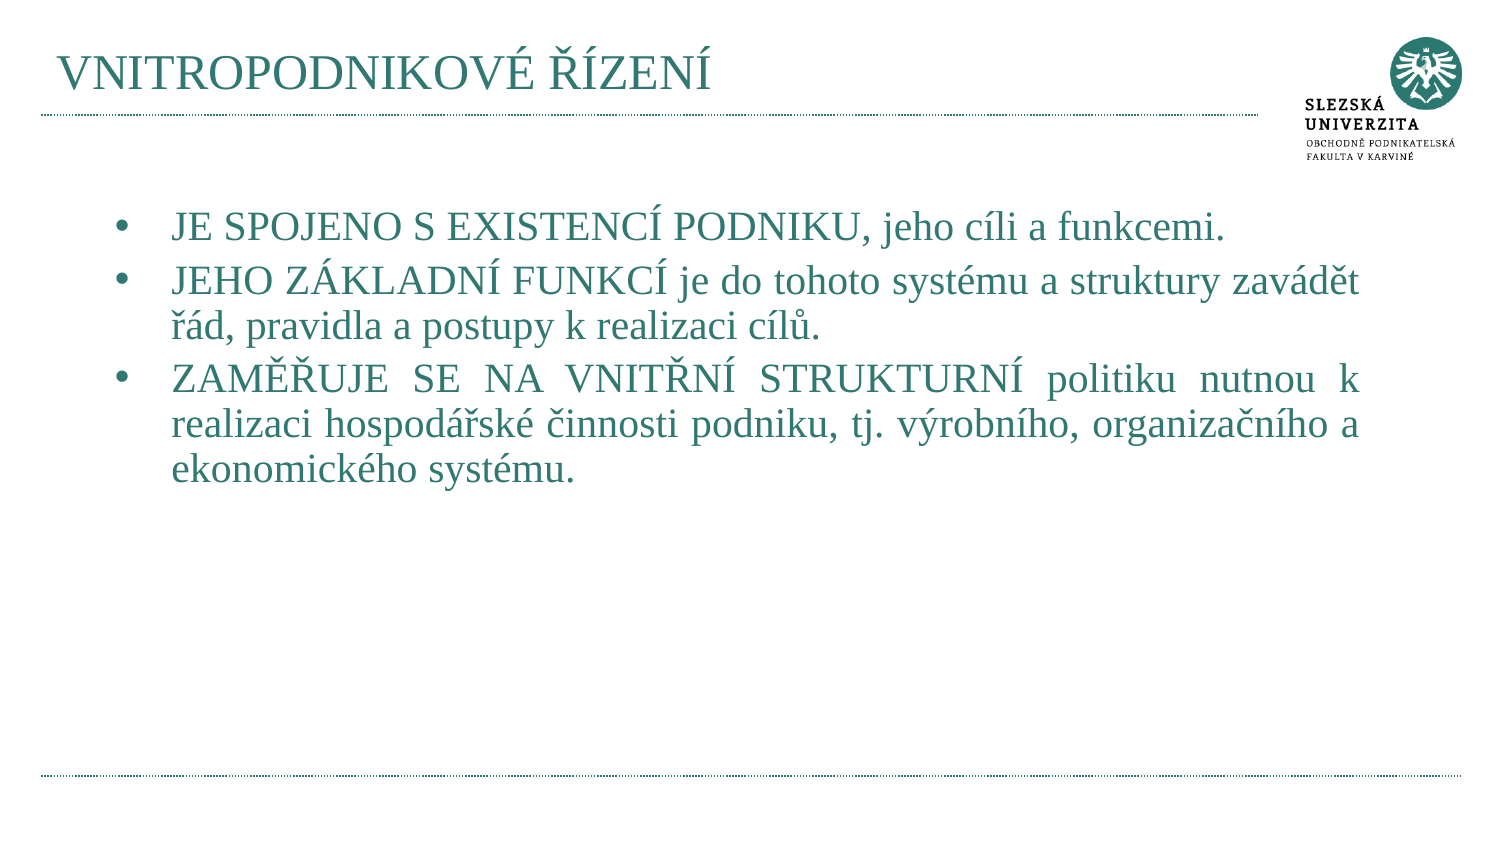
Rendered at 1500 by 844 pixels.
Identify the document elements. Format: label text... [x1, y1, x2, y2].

picture [1305, 37, 1462, 160]
title VNITROPODNIKOVÉ ŘÍZENÍ [41, 32, 786, 116]
list JE SPOJENO S EXISTENCÍ PODNIKU, jeho cíli a funkcemi. JEHO ZÁKLADNÍ FUNKCÍ je do tohoto systému a struktury zavádět řád, pravidla a postupy k realizaci cílů. ZAMĚŘUJE SE NA VNITŘNÍ STRUKTURNÍ politiku nutnou k realizaci hospodářské činnosti podniku, tj. výrobního, organizačního a ekonomického systému. [100, 197, 1376, 704]
